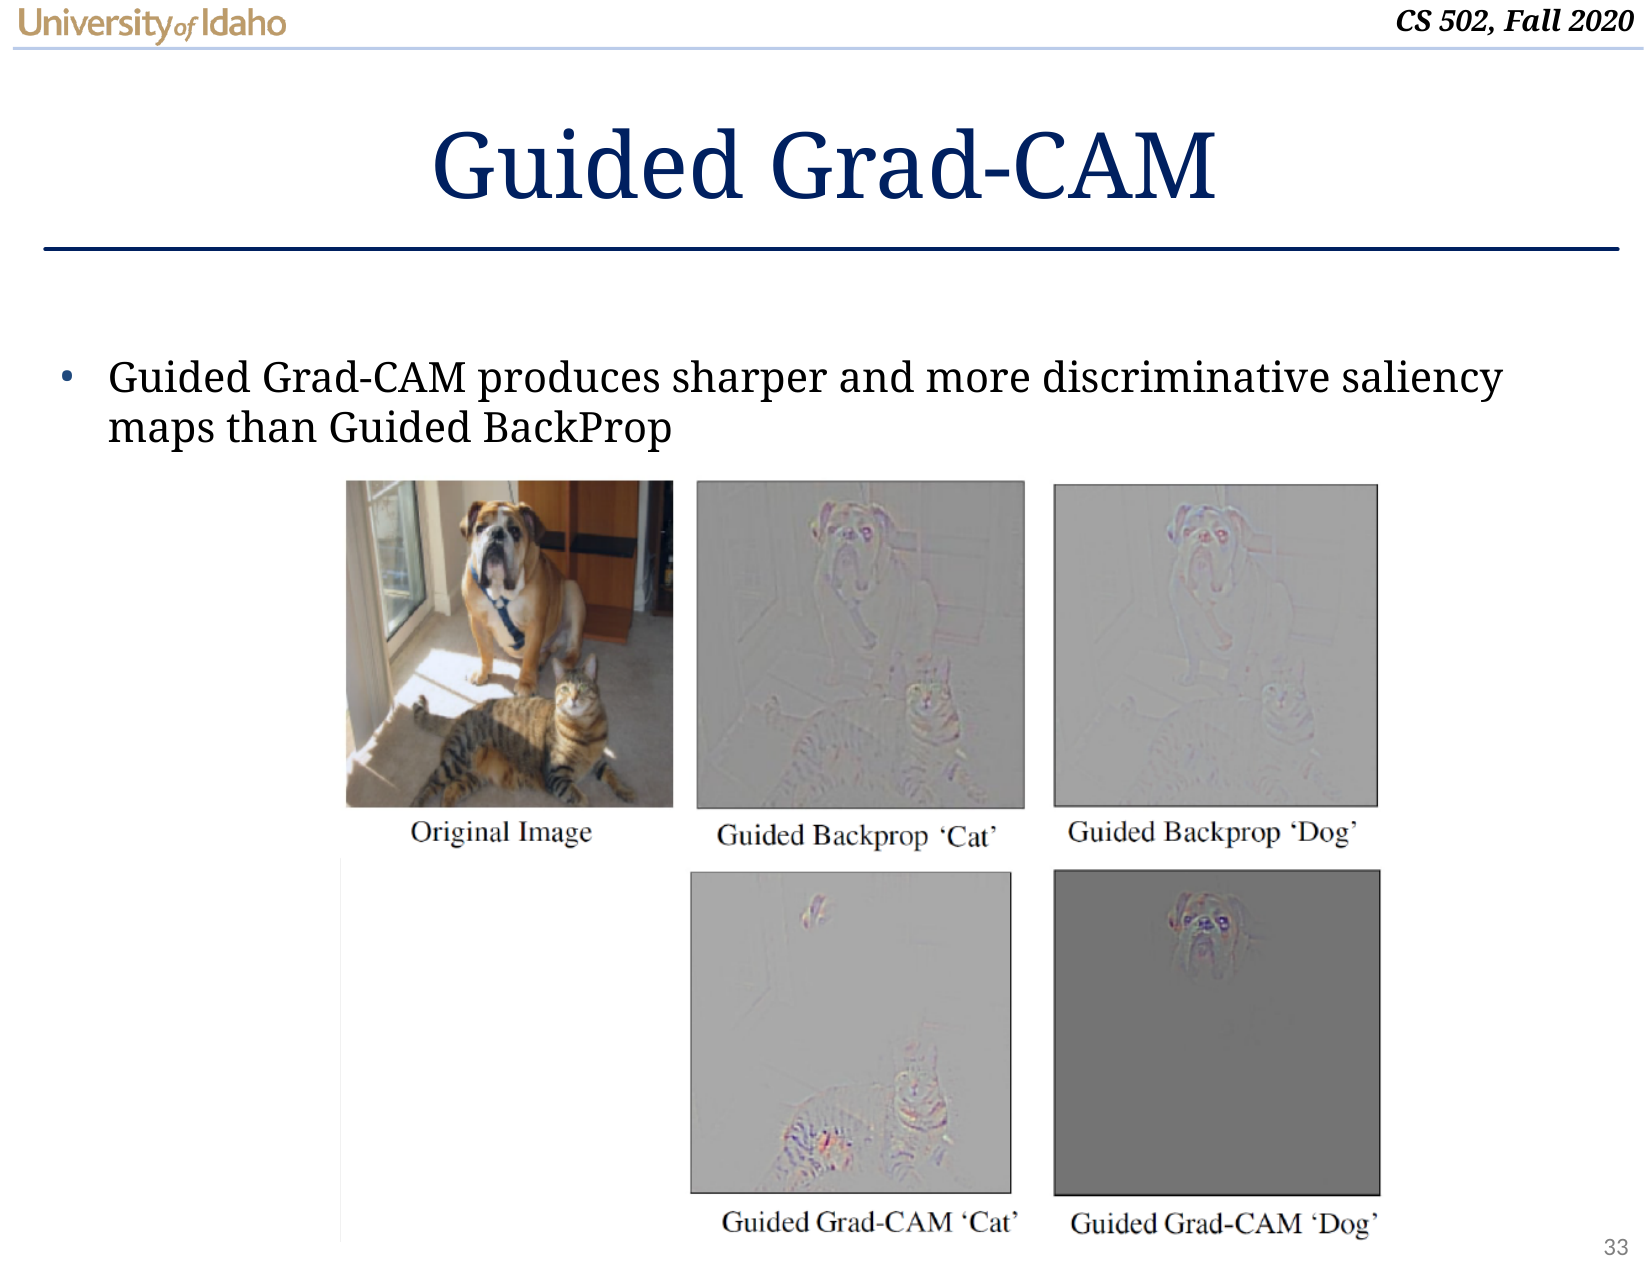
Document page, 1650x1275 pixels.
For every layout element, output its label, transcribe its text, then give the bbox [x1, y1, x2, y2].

title Guided Grad-CAM [0, 75, 1650, 248]
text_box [340, 471, 1405, 1243]
list Guided Grad-CAM produces sharper and more discriminative saliency maps than Guided BackProp [45, 342, 1618, 1224]
picture [19, 8, 286, 46]
